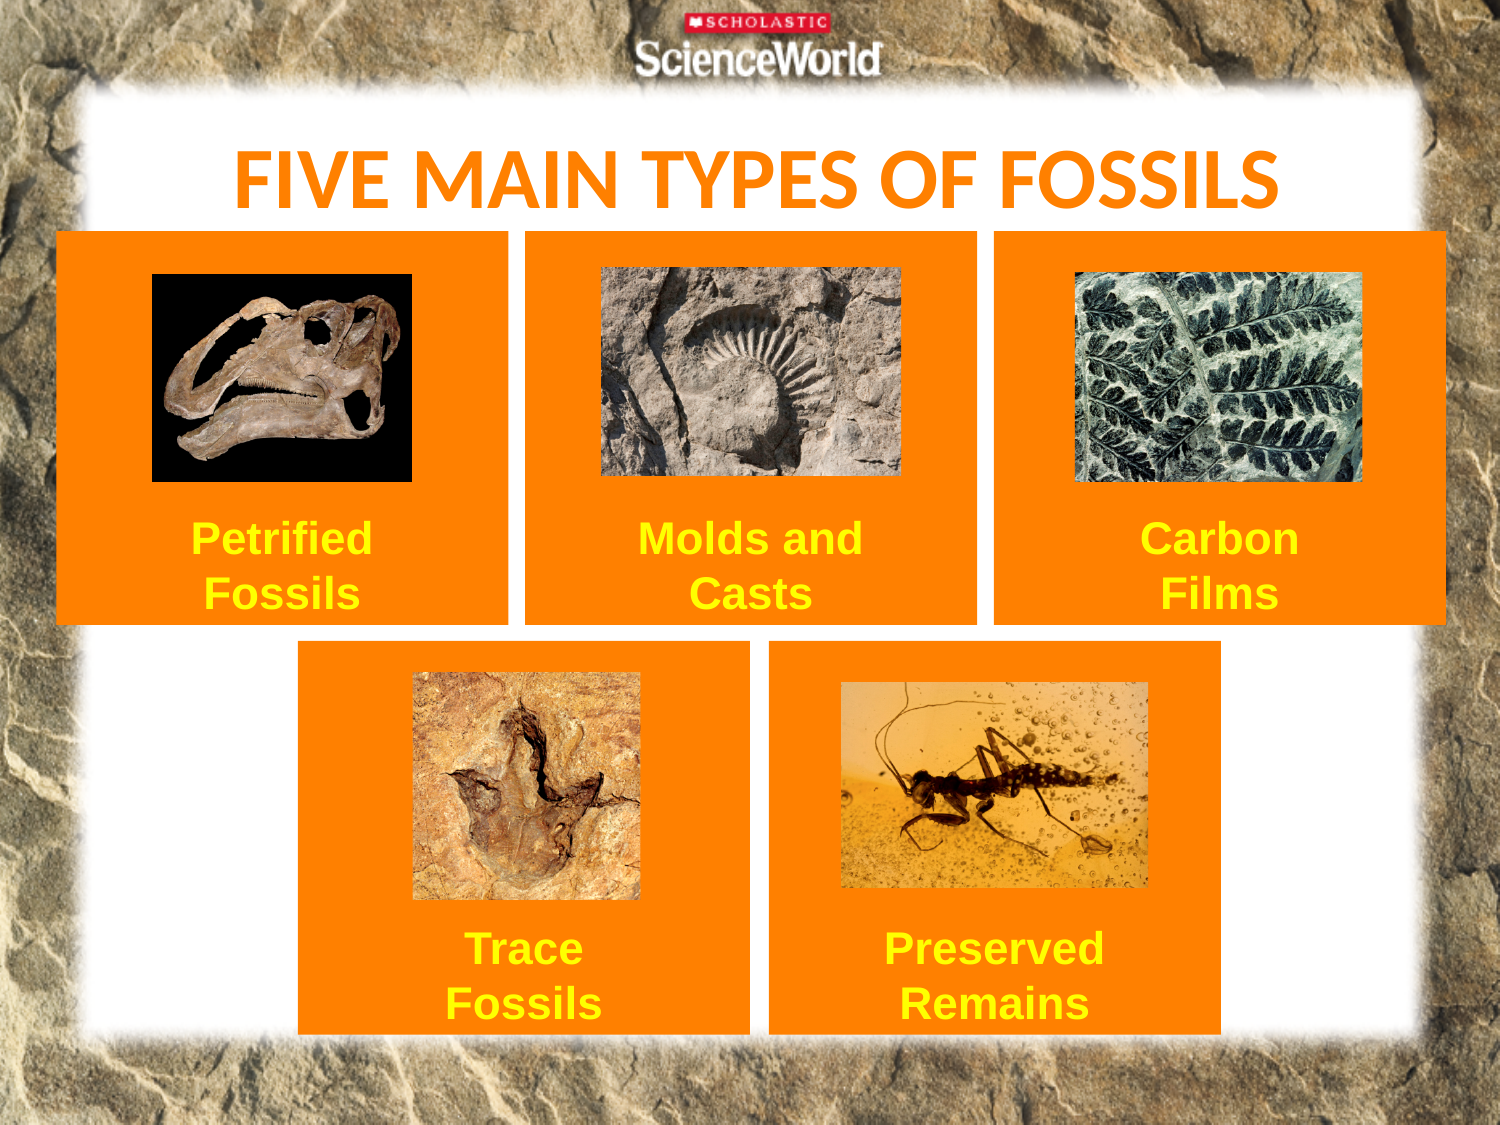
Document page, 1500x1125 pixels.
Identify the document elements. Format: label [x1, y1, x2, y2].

text_box [993, 230, 1447, 626]
text_box [768, 640, 1222, 1035]
text_box [297, 640, 751, 1035]
picture [0, 0, 1500, 1125]
text_box [524, 230, 978, 626]
text_box [56, 230, 509, 626]
